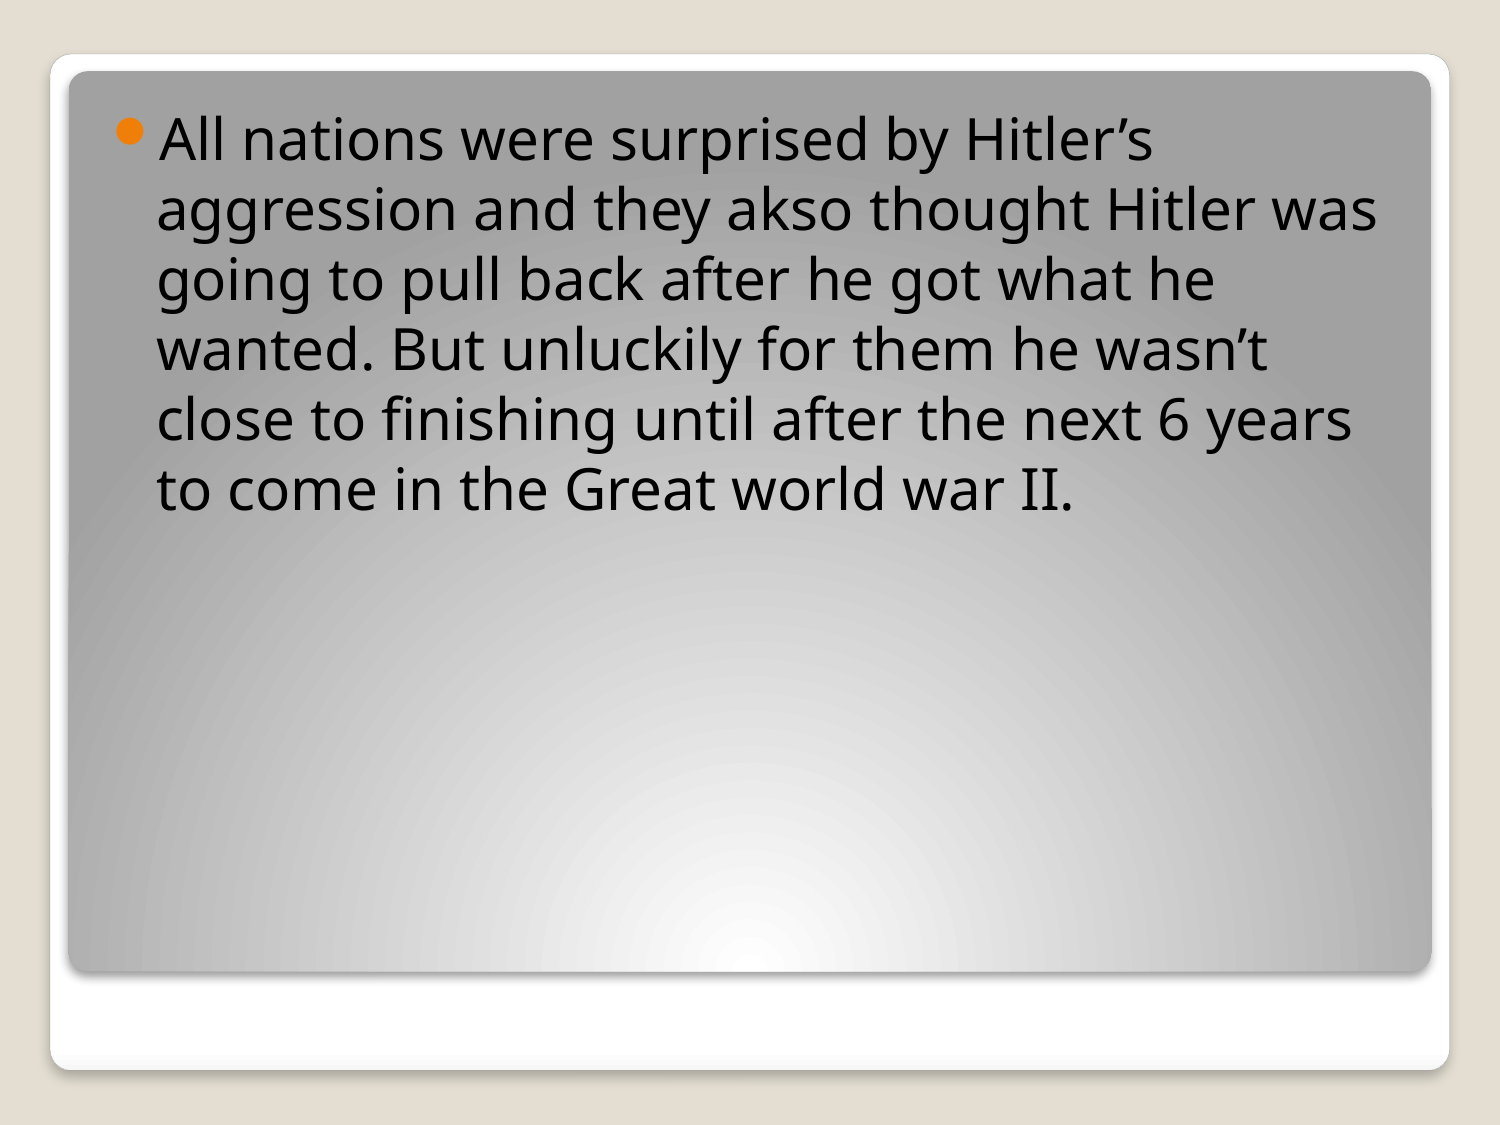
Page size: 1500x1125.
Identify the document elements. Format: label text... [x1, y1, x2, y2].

list All nations were surprised by Hitler’s aggression and they akso thought Hitler was going to pull back after he got what he wanted. But unluckily for them he wasn’t close to finishing until after the next 6 years to come in the Great world war II. [82, 86, 1425, 774]
